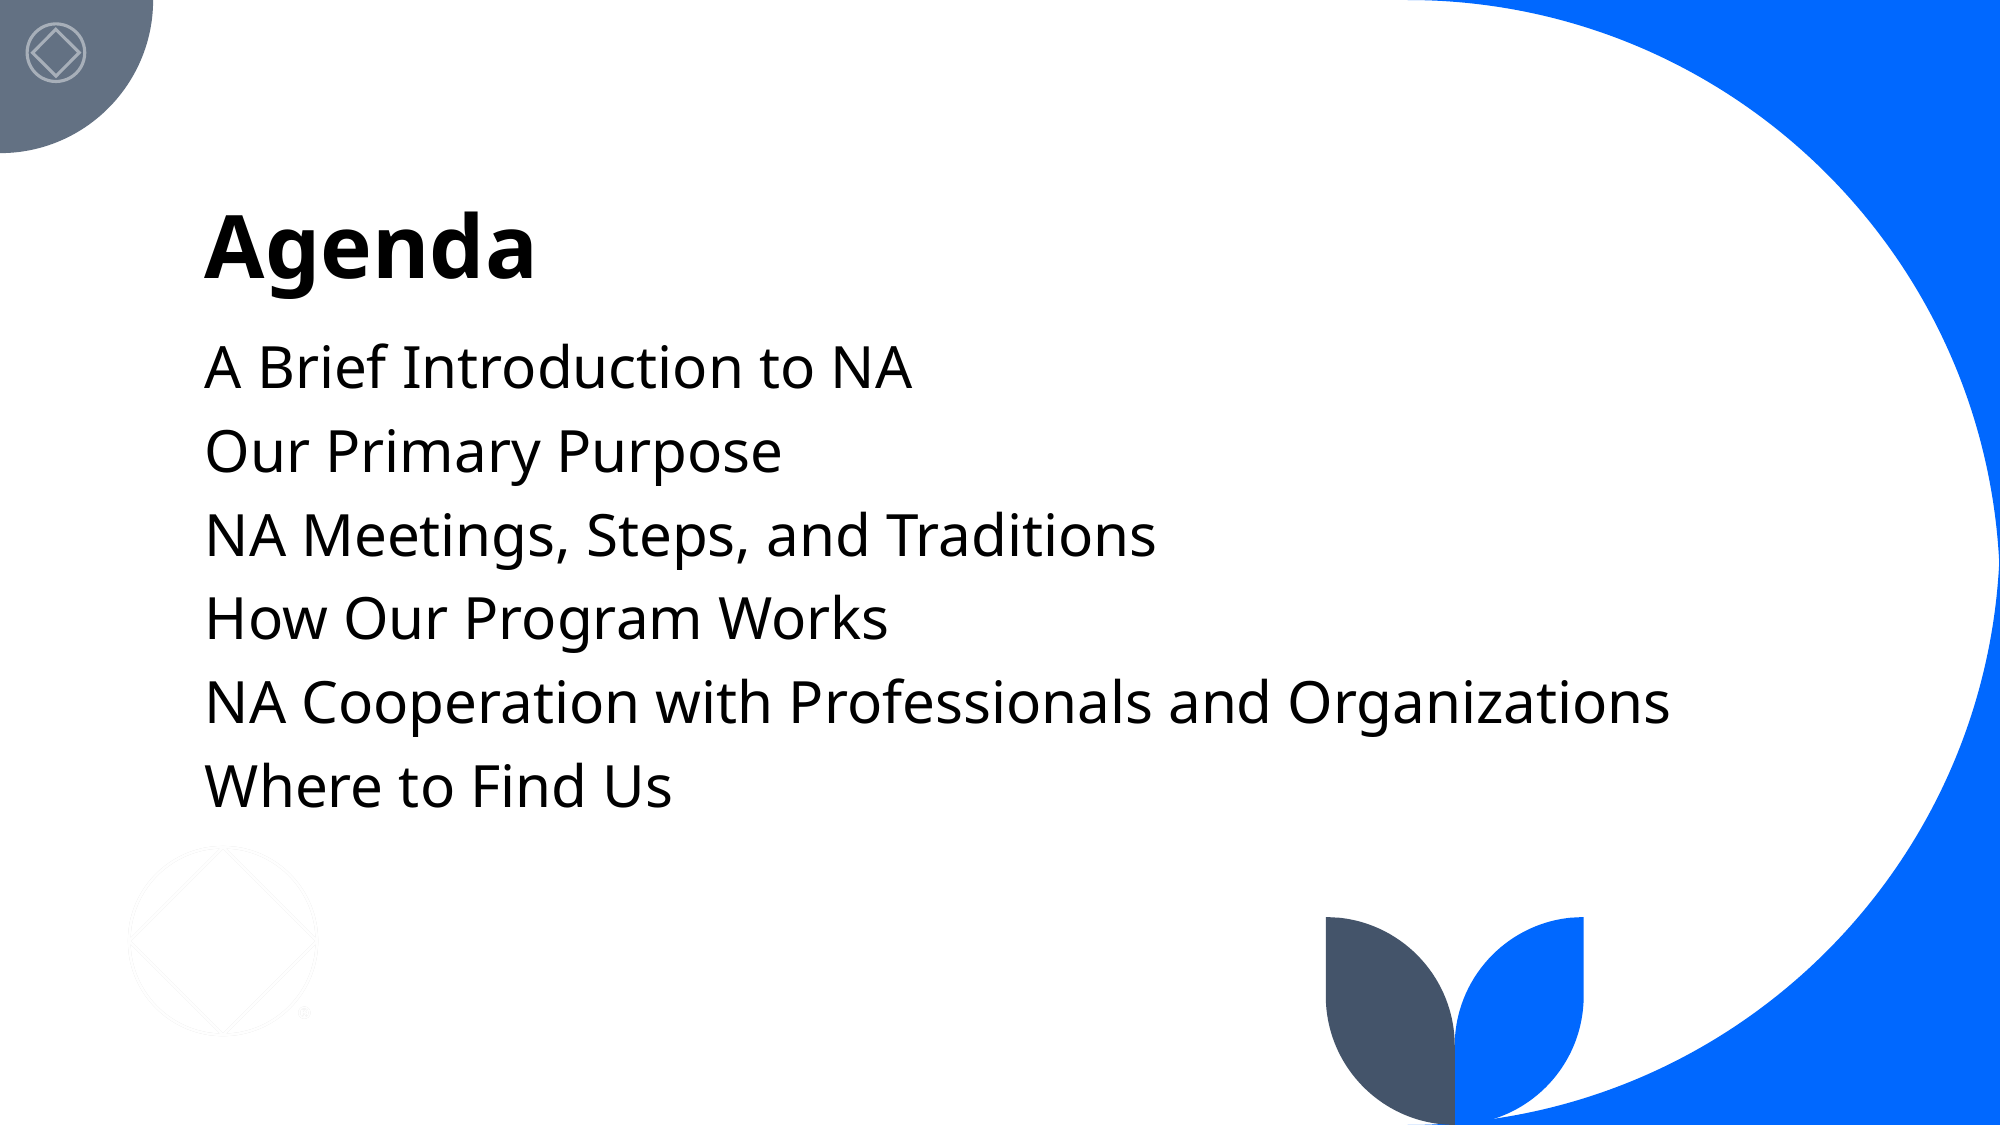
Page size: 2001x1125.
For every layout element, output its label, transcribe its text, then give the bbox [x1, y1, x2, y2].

list A Brief Introduction to NA Our Primary Purpose NA Meetings, Steps, and Traditions How Our Program Works NA Cooperation with Professionals and Organizations Where to Find Us [190, 330, 1795, 884]
title Agenda [190, 16, 1795, 303]
